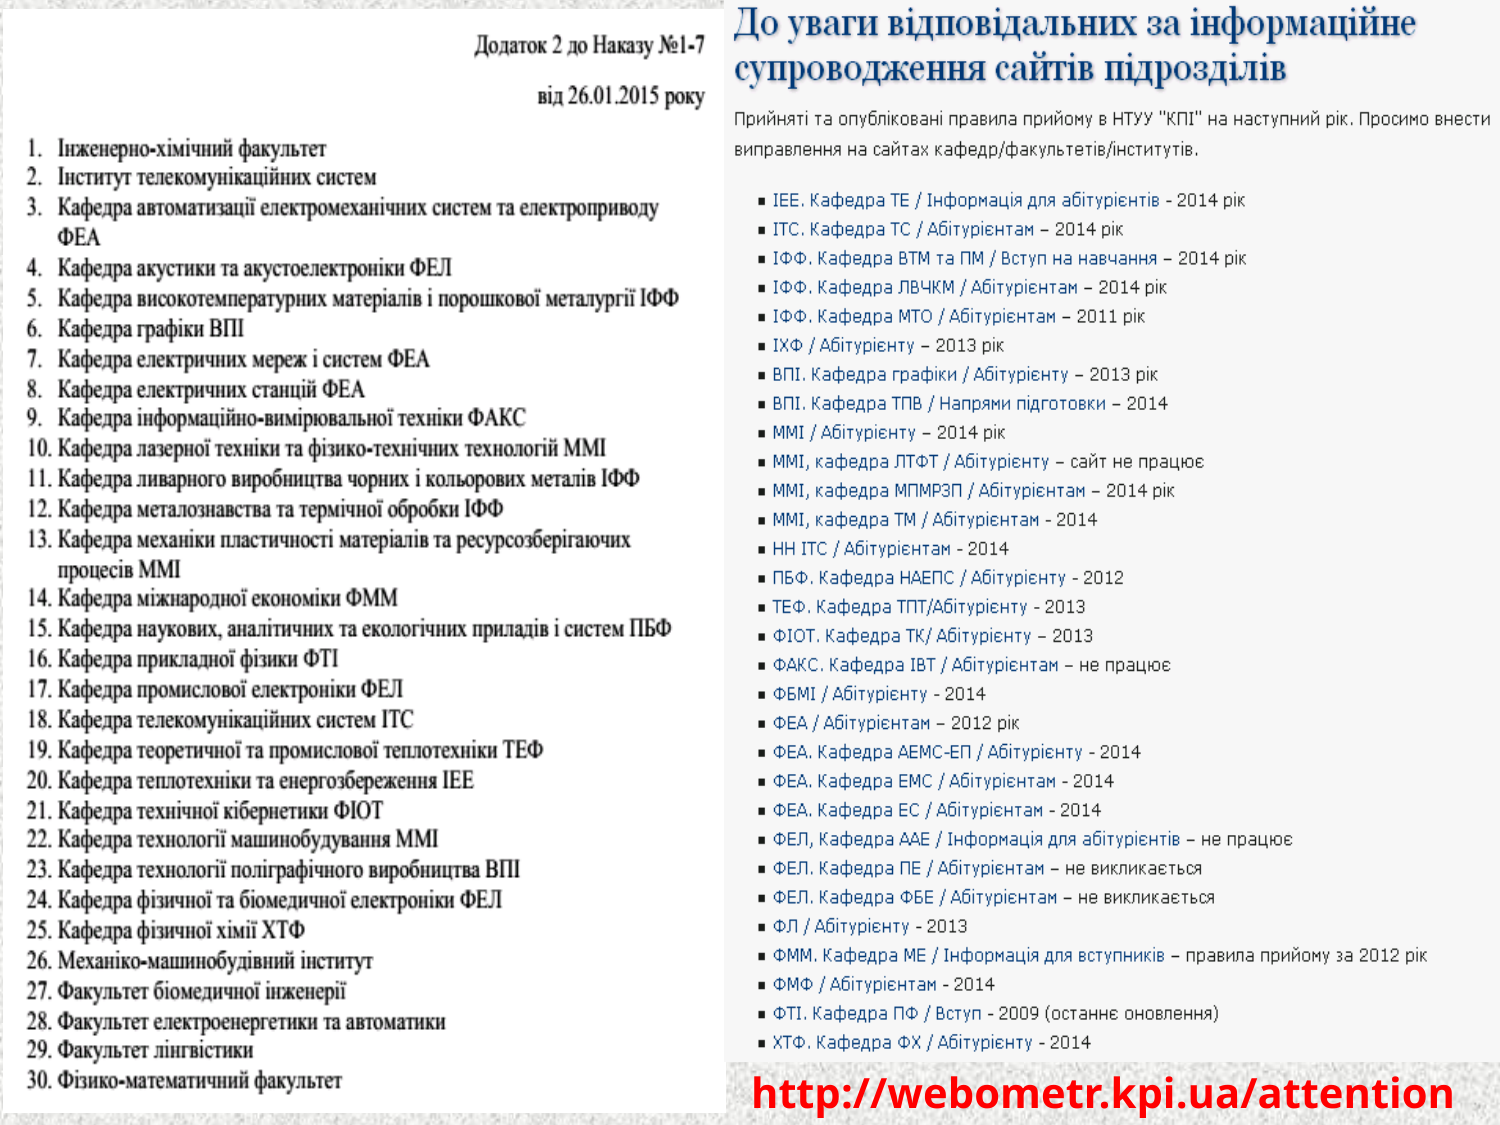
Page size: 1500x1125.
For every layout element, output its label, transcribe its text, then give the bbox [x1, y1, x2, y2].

text_box http://webometr.kpi.ua/attention [706, 1070, 1500, 1125]
picture [0, 0, 1500, 1125]
